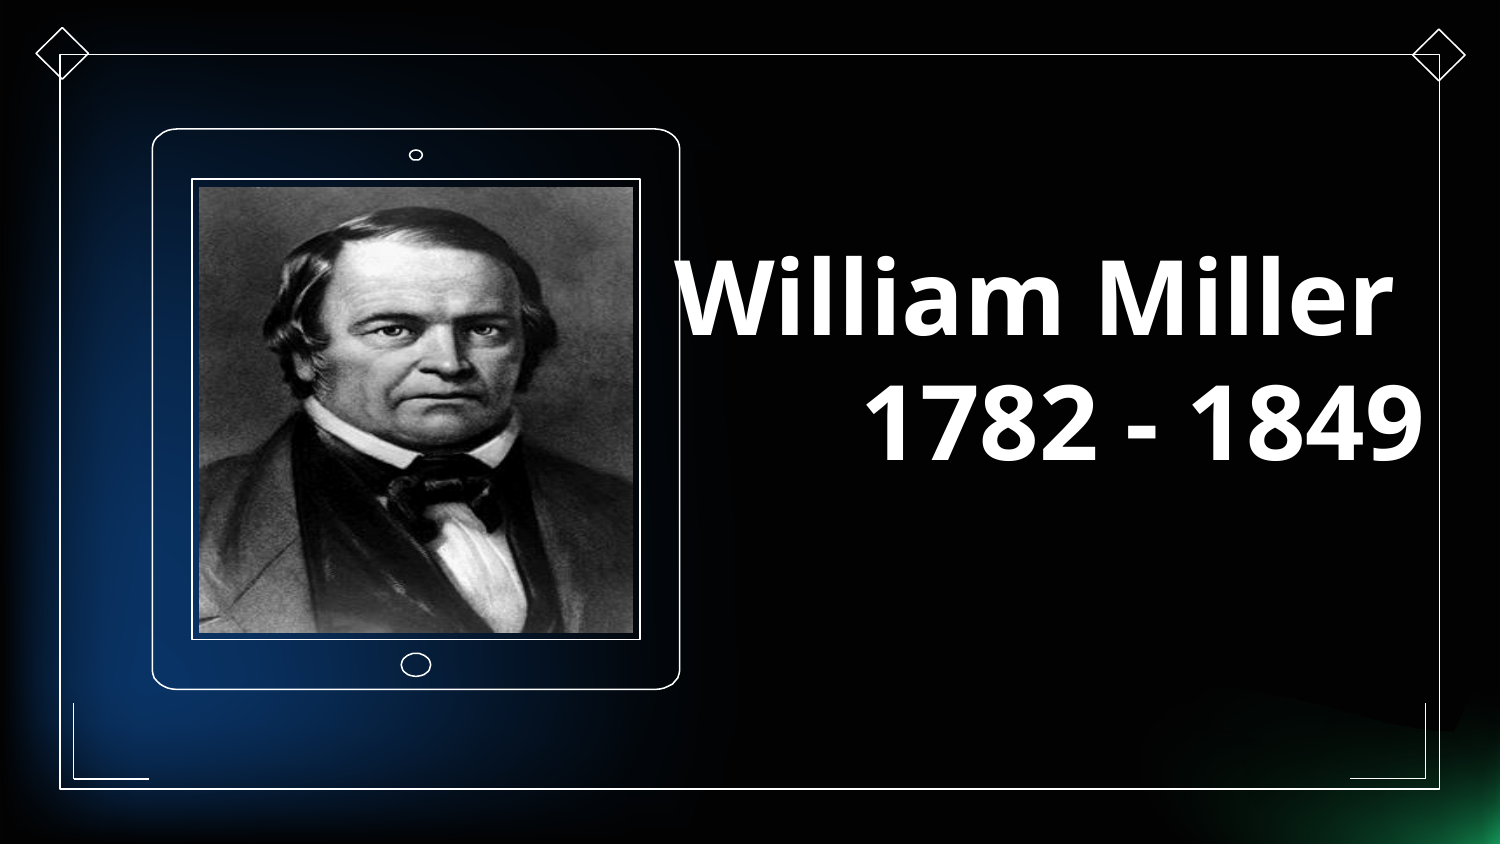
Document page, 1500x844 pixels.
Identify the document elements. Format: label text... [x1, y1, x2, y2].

picture [0, 0, 1500, 844]
text_box [152, 128, 680, 690]
title William Miller 1782 - 1849 [656, 609, 1442, 787]
